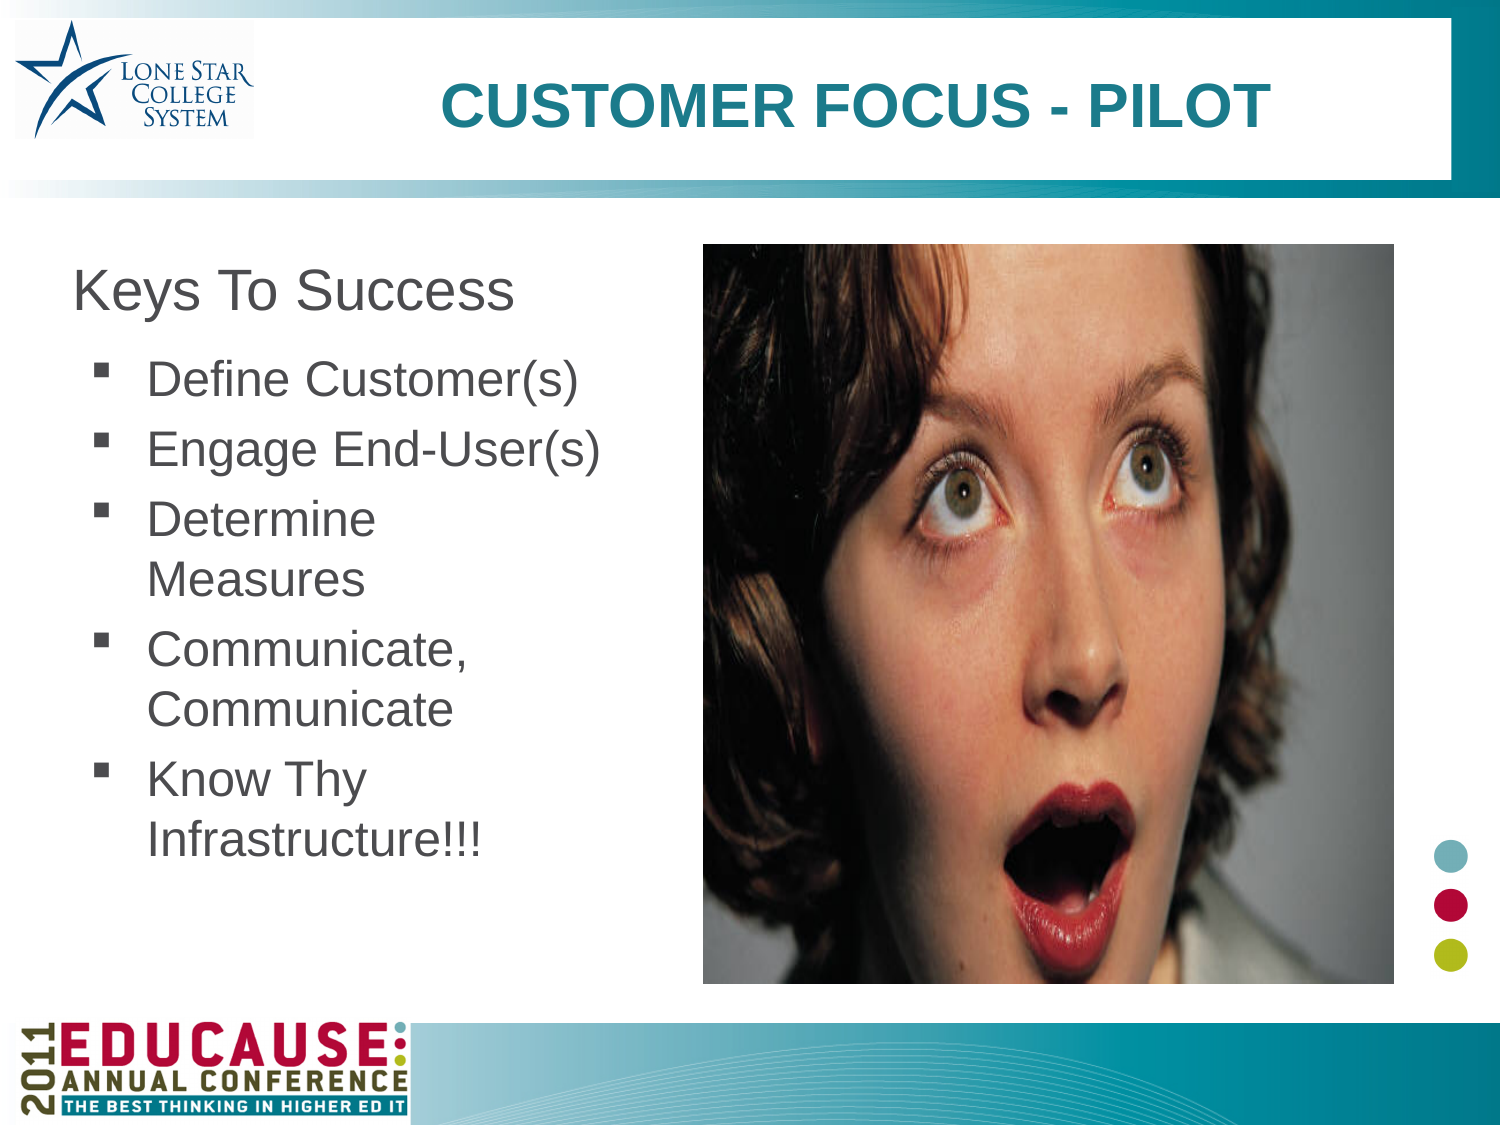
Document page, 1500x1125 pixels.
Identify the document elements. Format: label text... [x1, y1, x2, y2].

text_box Keys To Success [57, 244, 672, 330]
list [702, 244, 1394, 985]
picture [1430, 835, 1469, 979]
text_box Define Customer(s) Engage End-User(s) Determine Measures Communicate, Communicate Know Thy Infrastructure!!! [75, 338, 625, 963]
picture [0, 0, 1500, 198]
picture [0, 1017, 1500, 1125]
picture [15, 20, 254, 139]
title Customer Focus - Pilot [264, 25, 1448, 180]
